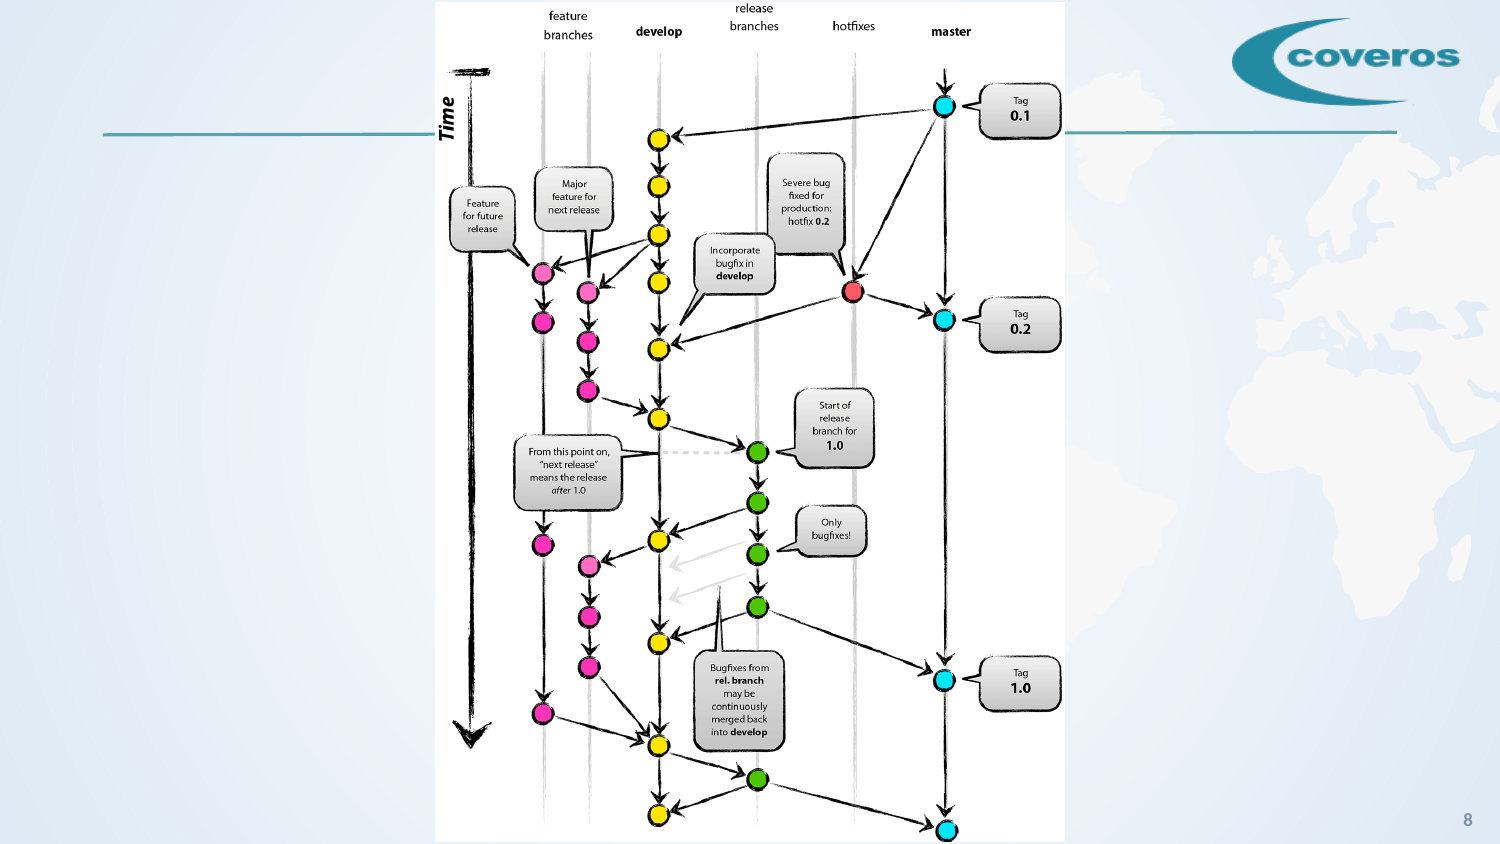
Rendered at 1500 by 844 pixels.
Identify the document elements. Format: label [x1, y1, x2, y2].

picture [435, 2, 1065, 842]
picture [1232, 18, 1500, 108]
